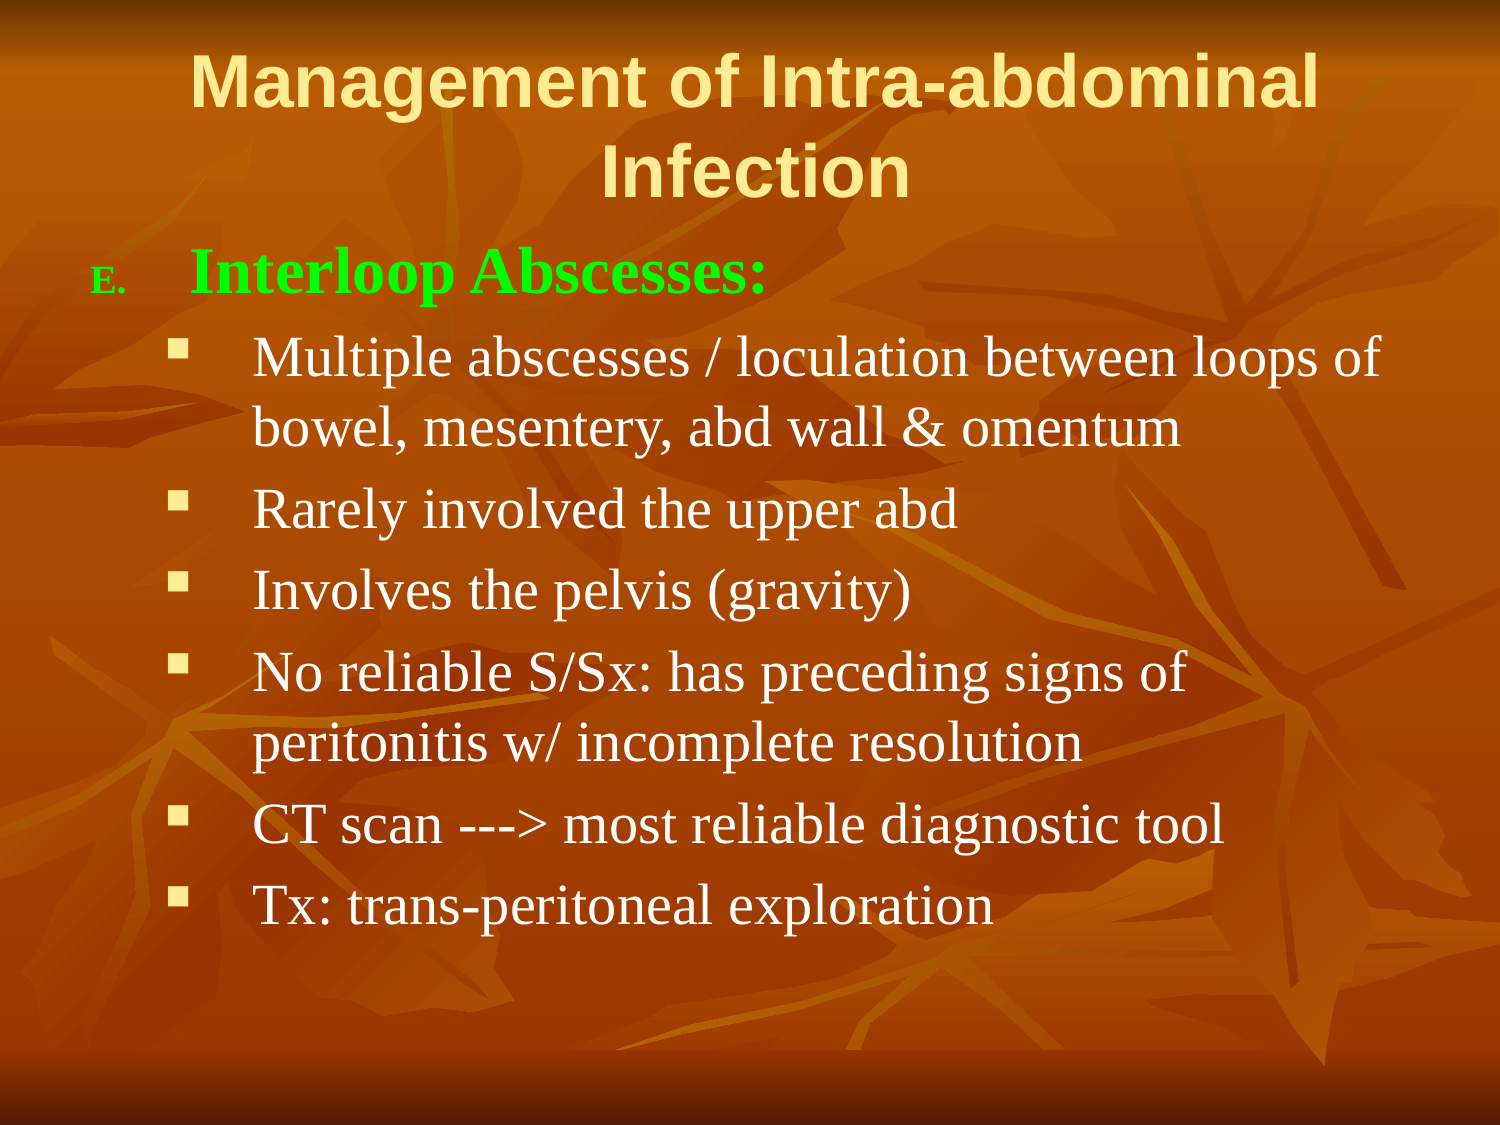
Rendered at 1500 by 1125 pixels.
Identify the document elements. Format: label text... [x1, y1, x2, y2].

title Management of Intra-abdominal Infection [37, 70, 1476, 176]
list Interloop Abscesses: Multiple abscesses / loculation between loops of bowel, mesentery, abd wall & omentum Rarely involved the upper abd Involves the pelvis (gravity) No reliable S/Sx: has preceding signs of peritonitis w/ incomplete resolution CT scan ---> most reliable diagnostic tool Tx: trans-peritoneal exploration [74, 219, 1426, 1051]
